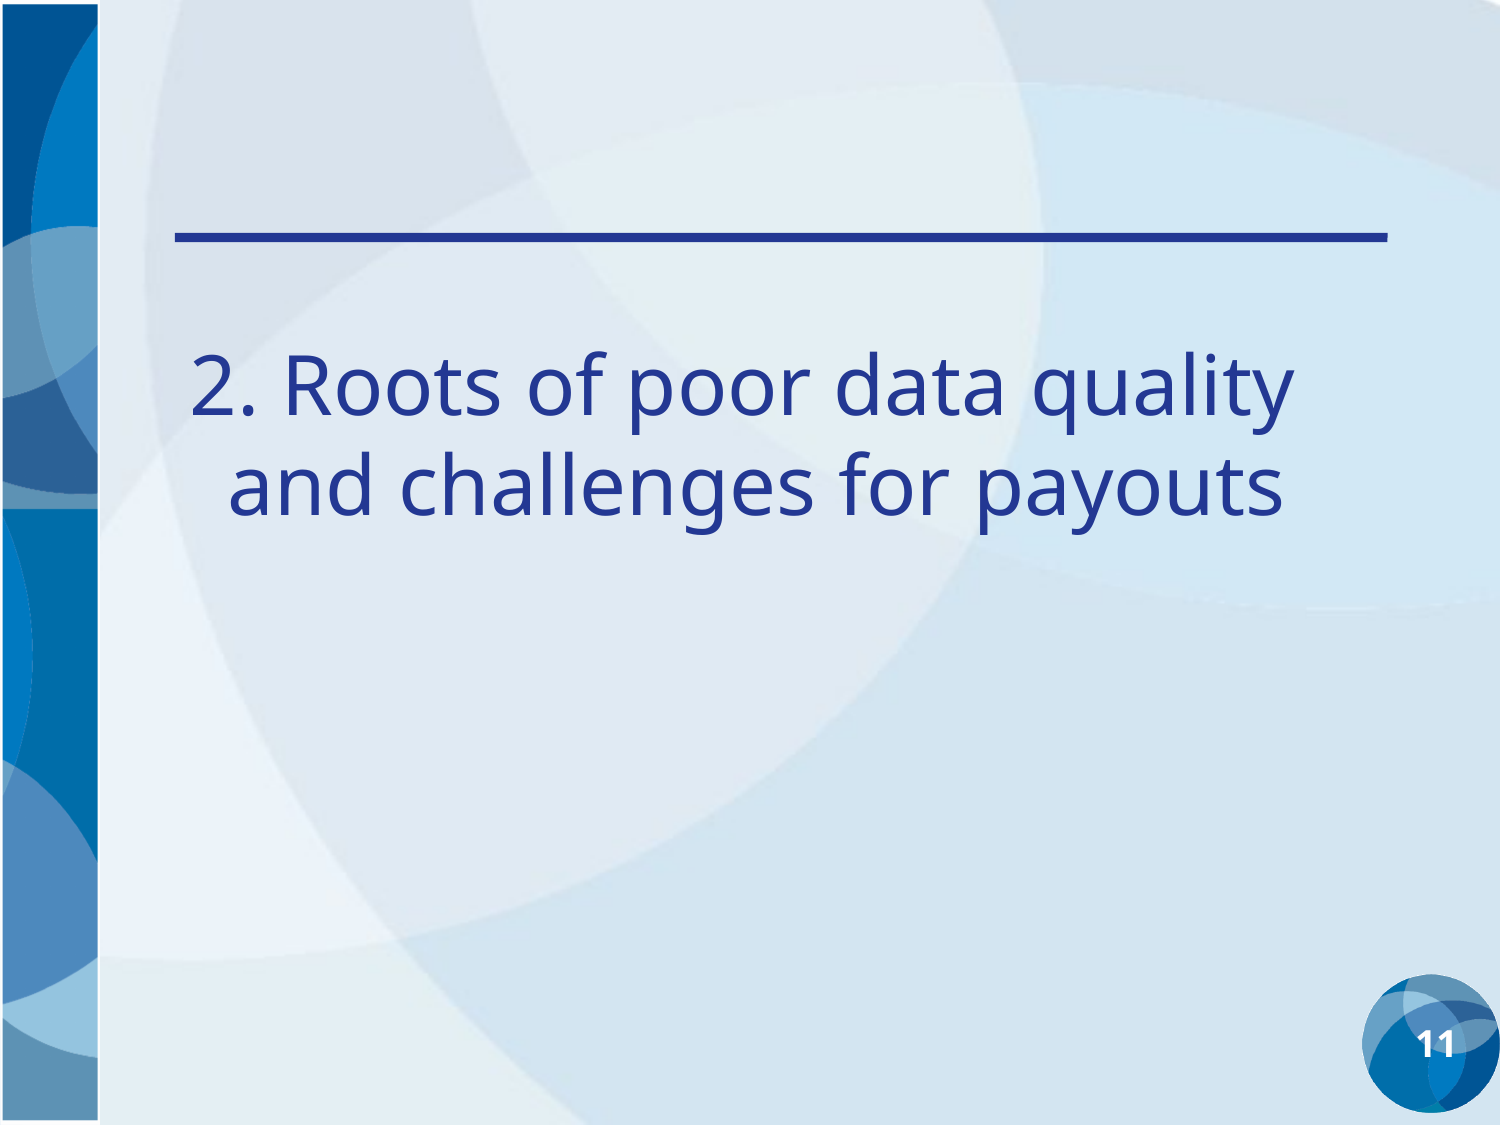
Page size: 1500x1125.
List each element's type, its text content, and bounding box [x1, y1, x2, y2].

picture [100, 0, 1500, 1125]
slide_number 11 [1400, 1012, 1500, 1100]
list 2. Roots of poor data quality and challenges for payouts [174, 324, 1388, 963]
